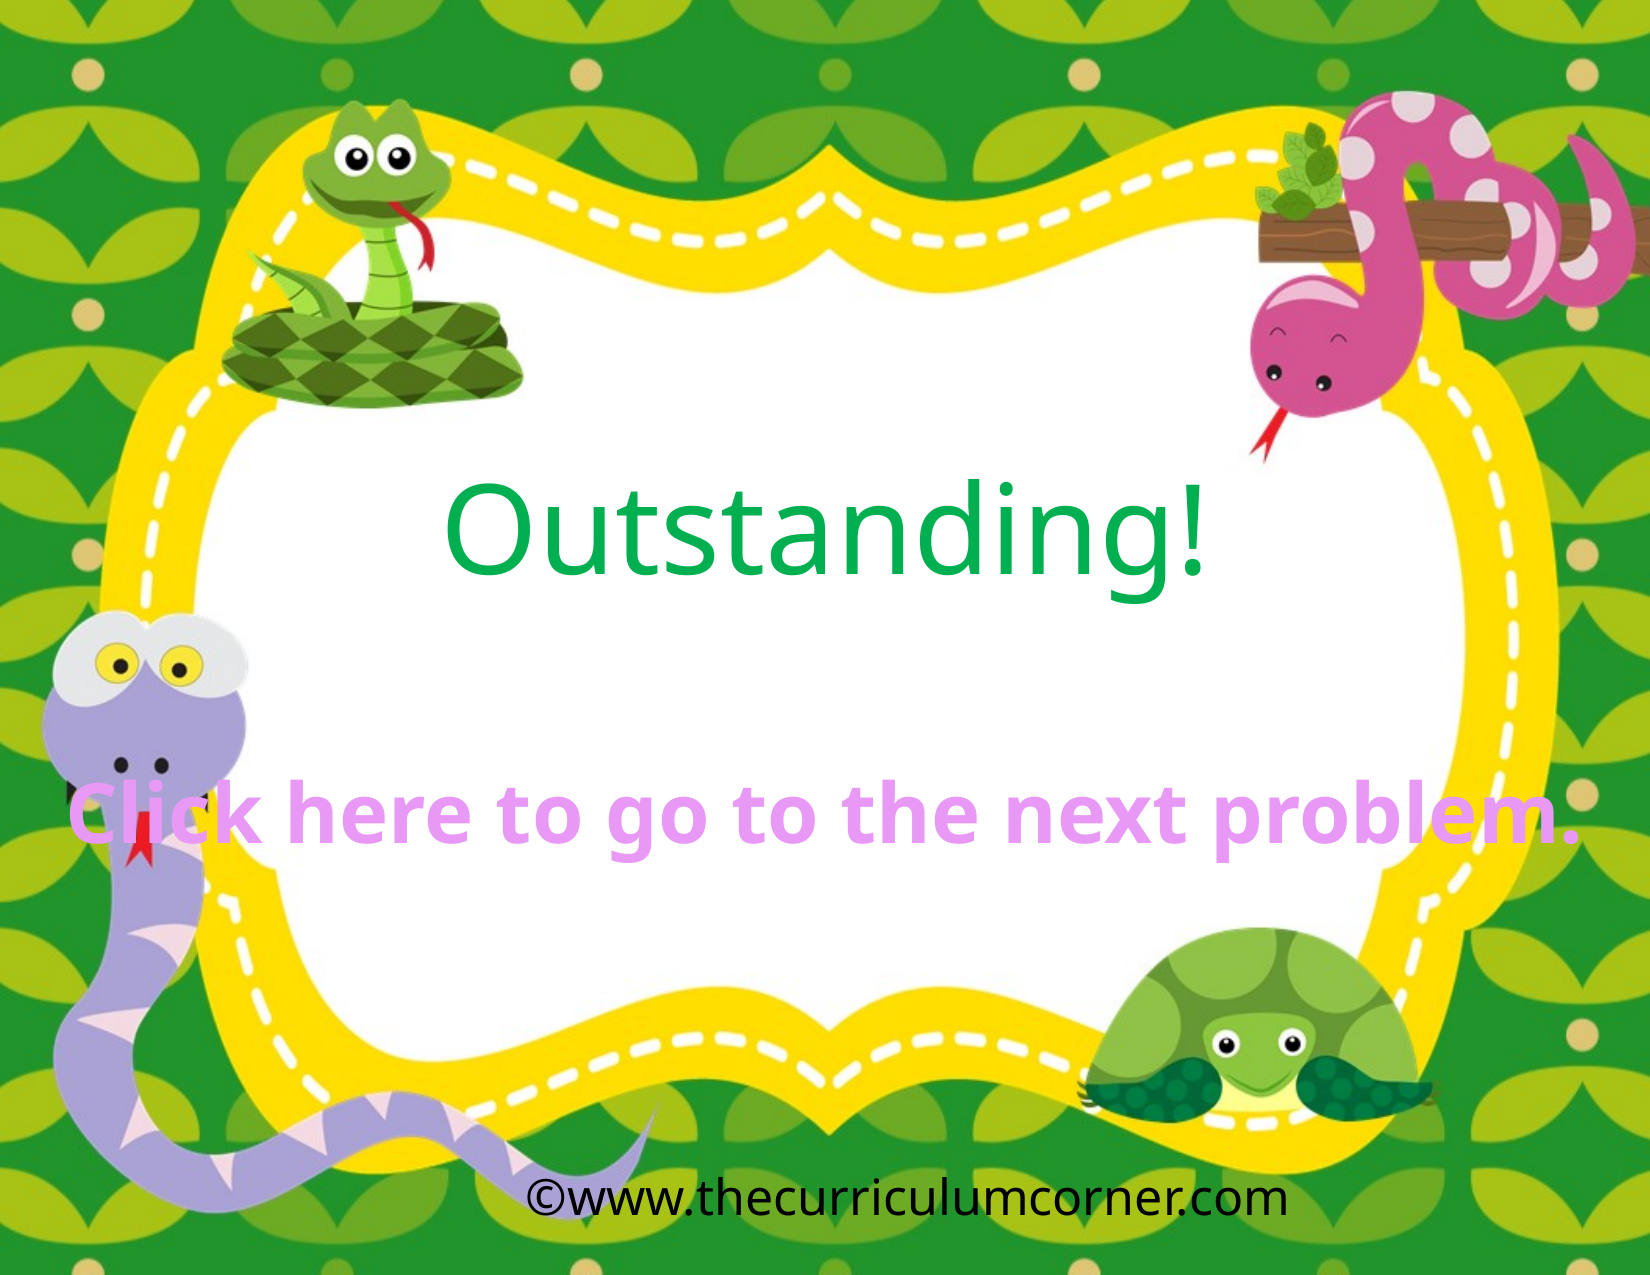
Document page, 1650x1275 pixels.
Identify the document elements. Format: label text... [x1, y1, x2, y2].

picture [0, 0, 1650, 1275]
text_box Outstanding! [426, 441, 1226, 607]
text_box Click here to go to the next problem. [50, 752, 1600, 868]
text_box ©www.thecurriculumcorner.com [511, 1157, 1306, 1233]
